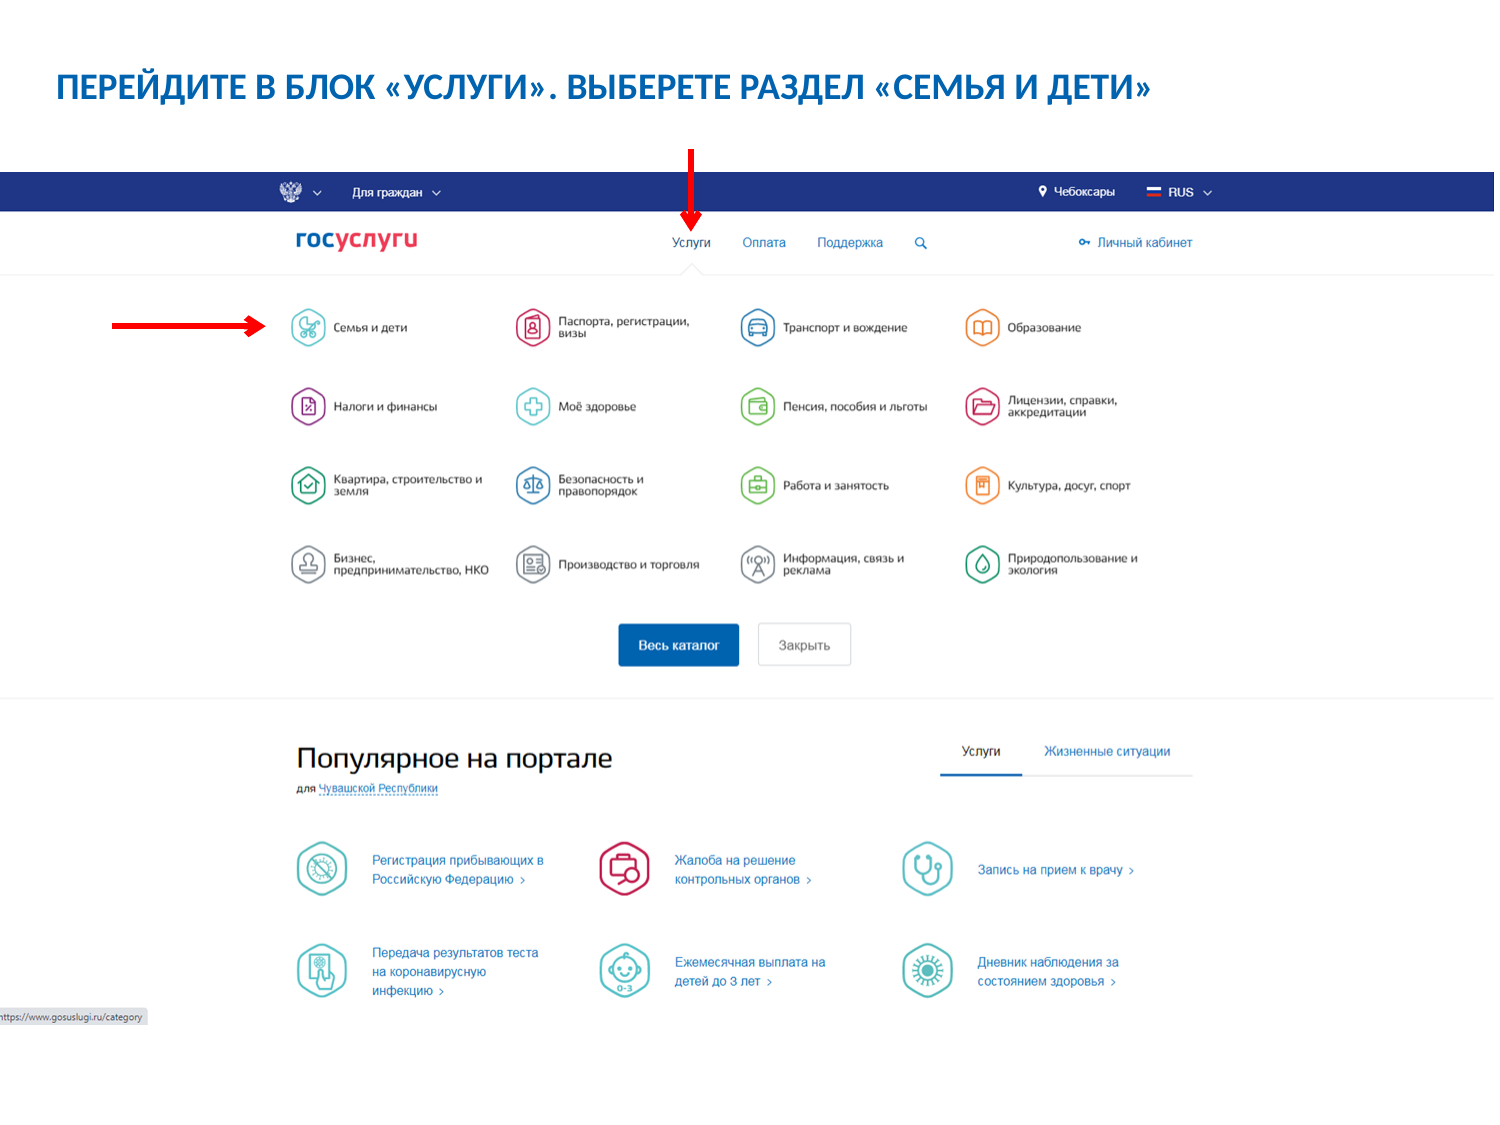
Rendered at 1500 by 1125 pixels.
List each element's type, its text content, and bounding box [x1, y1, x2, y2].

picture [0, 172, 1495, 1025]
text_box ПЕРЕЙДИТЕ В БЛОК «УСЛУГИ». ВЫБЕРЕТЕ РАЗДЕЛ «СЕМЬЯ И ДЕТИ» [41, 54, 1459, 115]
